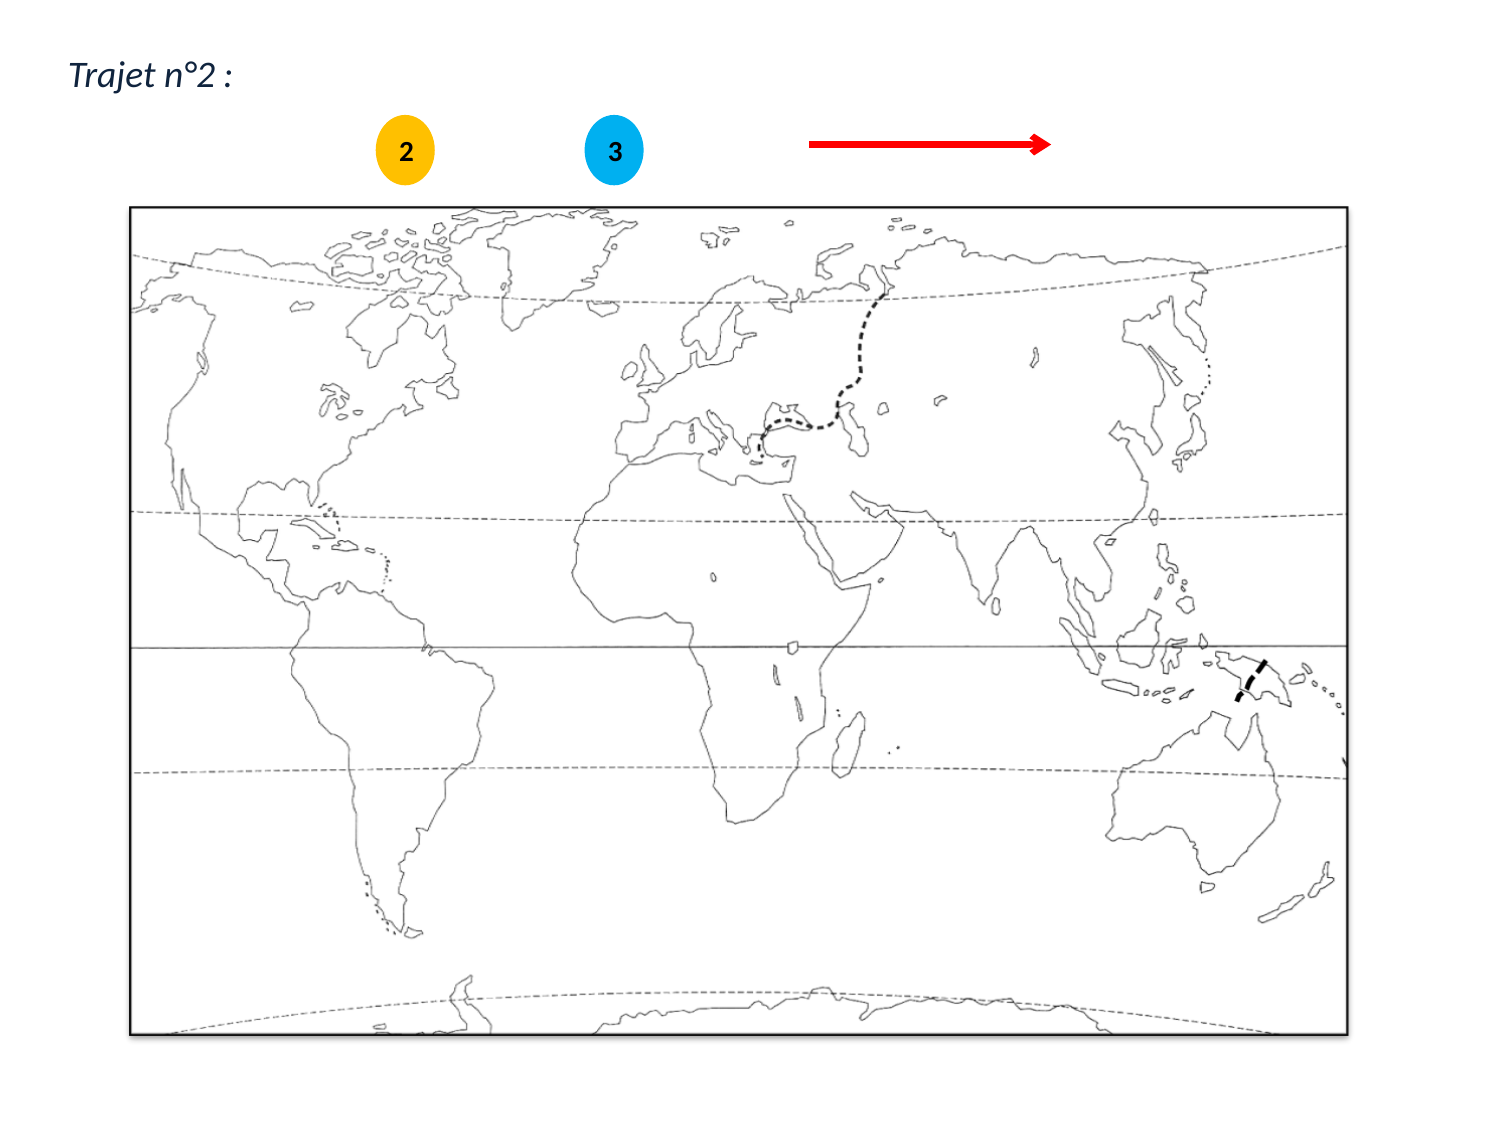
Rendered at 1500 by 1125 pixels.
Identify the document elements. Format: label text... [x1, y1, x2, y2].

text_box Trajet n°2 : [53, 42, 1388, 103]
picture [118, 197, 1359, 1050]
text_box 2 [375, 114, 435, 186]
text_box 3 [584, 114, 644, 186]
